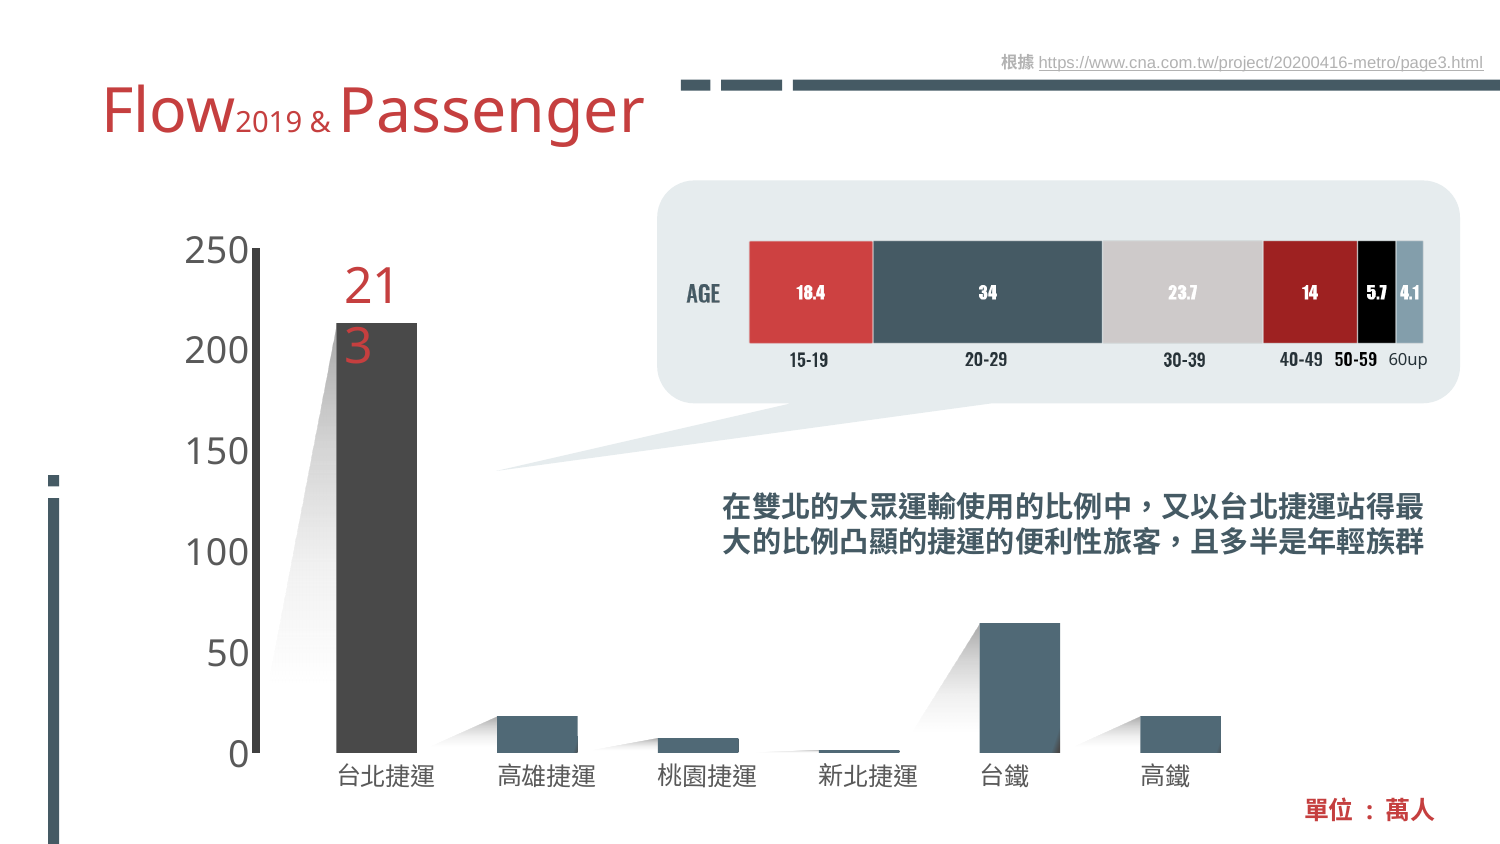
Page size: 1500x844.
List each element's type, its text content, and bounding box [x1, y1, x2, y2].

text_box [656, 190, 1500, 394]
text_box [668, 178, 1449, 188]
text_box 在雙北的大眾運輸使用的比例中，又以台北捷運站得最大的比例凸顯的捷運的便利性旅客，且多半是年輕族群 [1258, 480, 1469, 566]
title Flow2019 & Passenger [85, 55, 1134, 150]
chart [161, 222, 1254, 835]
text_box [1258, 402, 1439, 406]
text_box 單位 : 萬人 [1289, 787, 1500, 844]
text_box 根據https://www.cna.com.tw/project/20200416-metro/page3.html [986, 44, 1500, 80]
